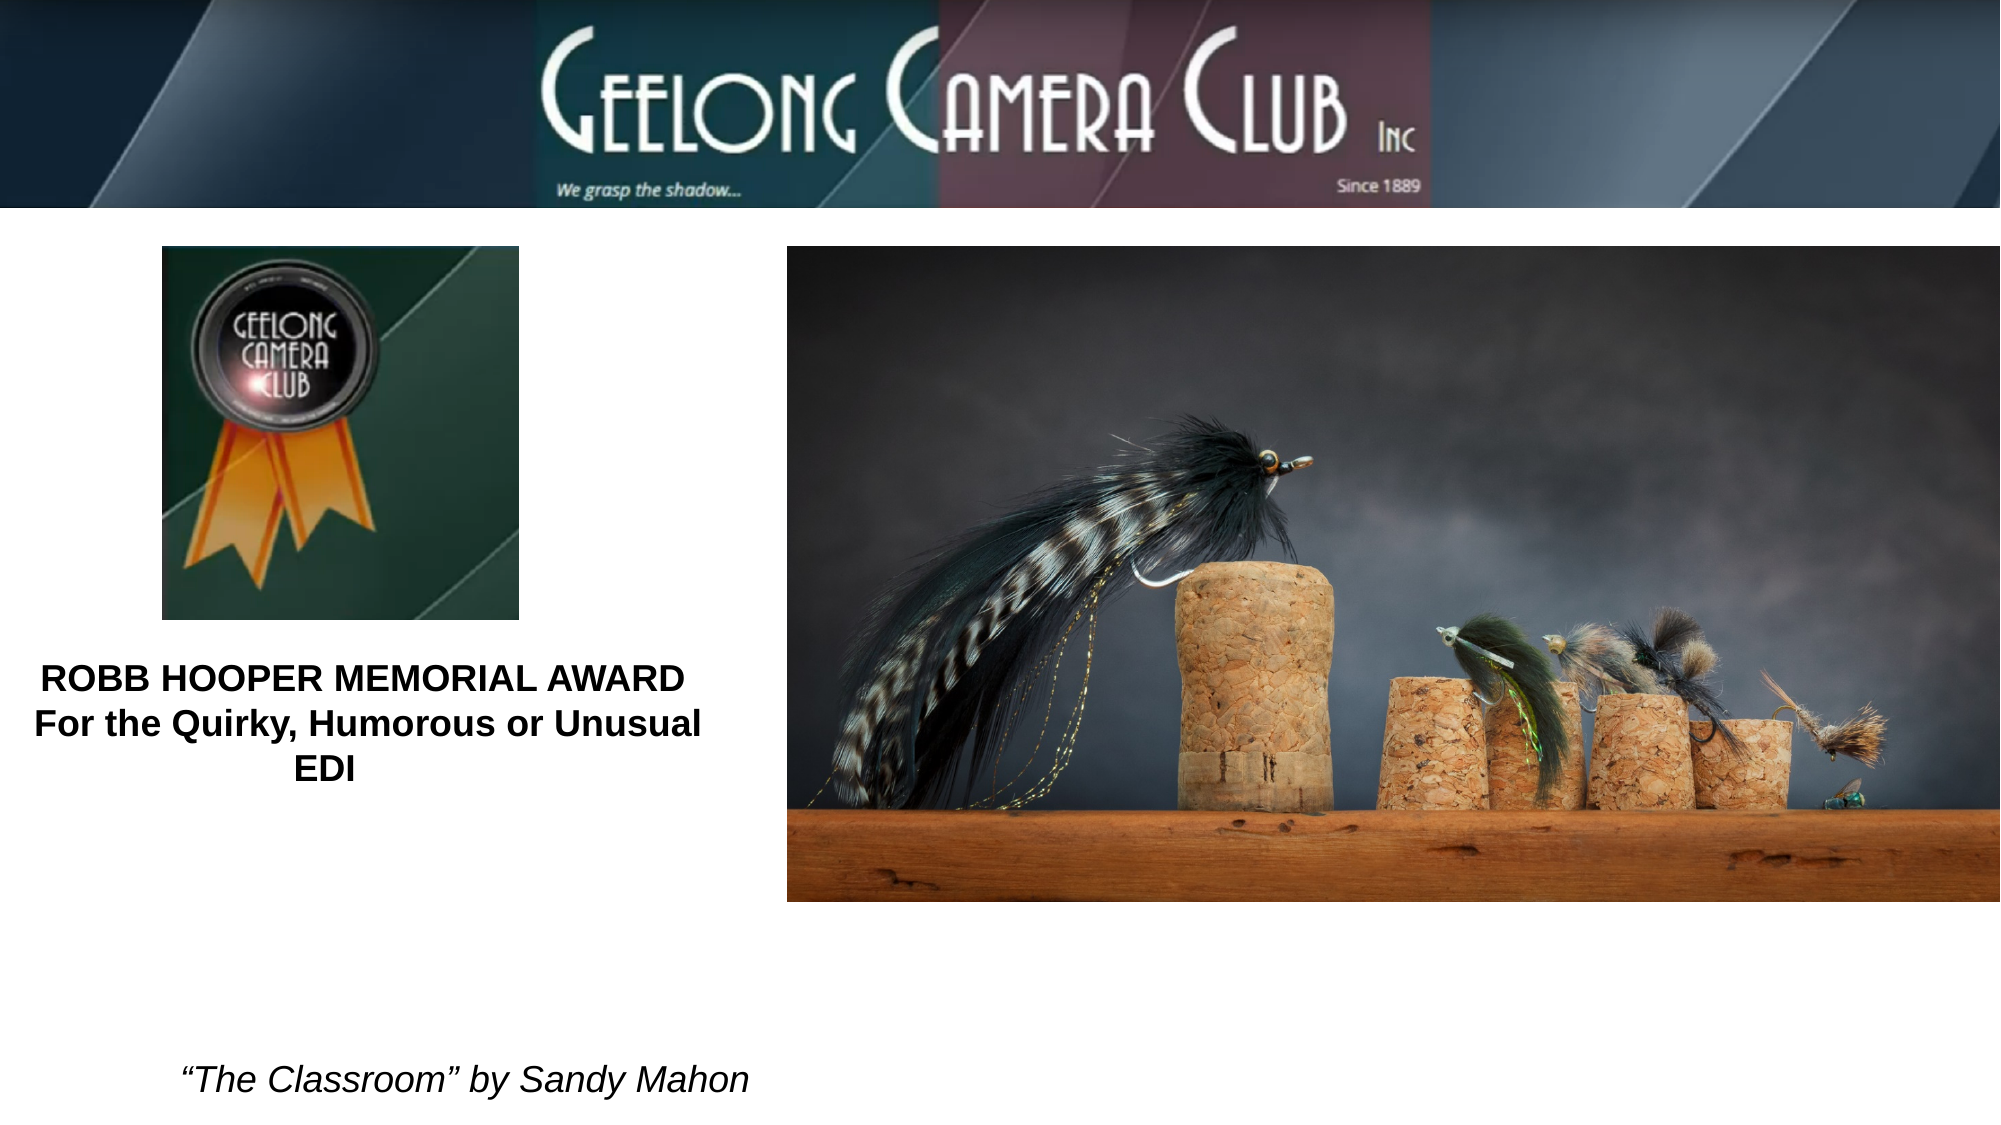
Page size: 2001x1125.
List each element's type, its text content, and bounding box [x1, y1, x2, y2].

picture [162, 246, 520, 620]
text_box “The Classroom” by Sandy Mahon [165, 1047, 796, 1107]
picture [786, 246, 2000, 902]
picture [0, 0, 2000, 208]
text_box ROBB HOOPER MEMORIAL AWARD For the Quirky, Humorous or Unusual EDI [18, 646, 718, 796]
